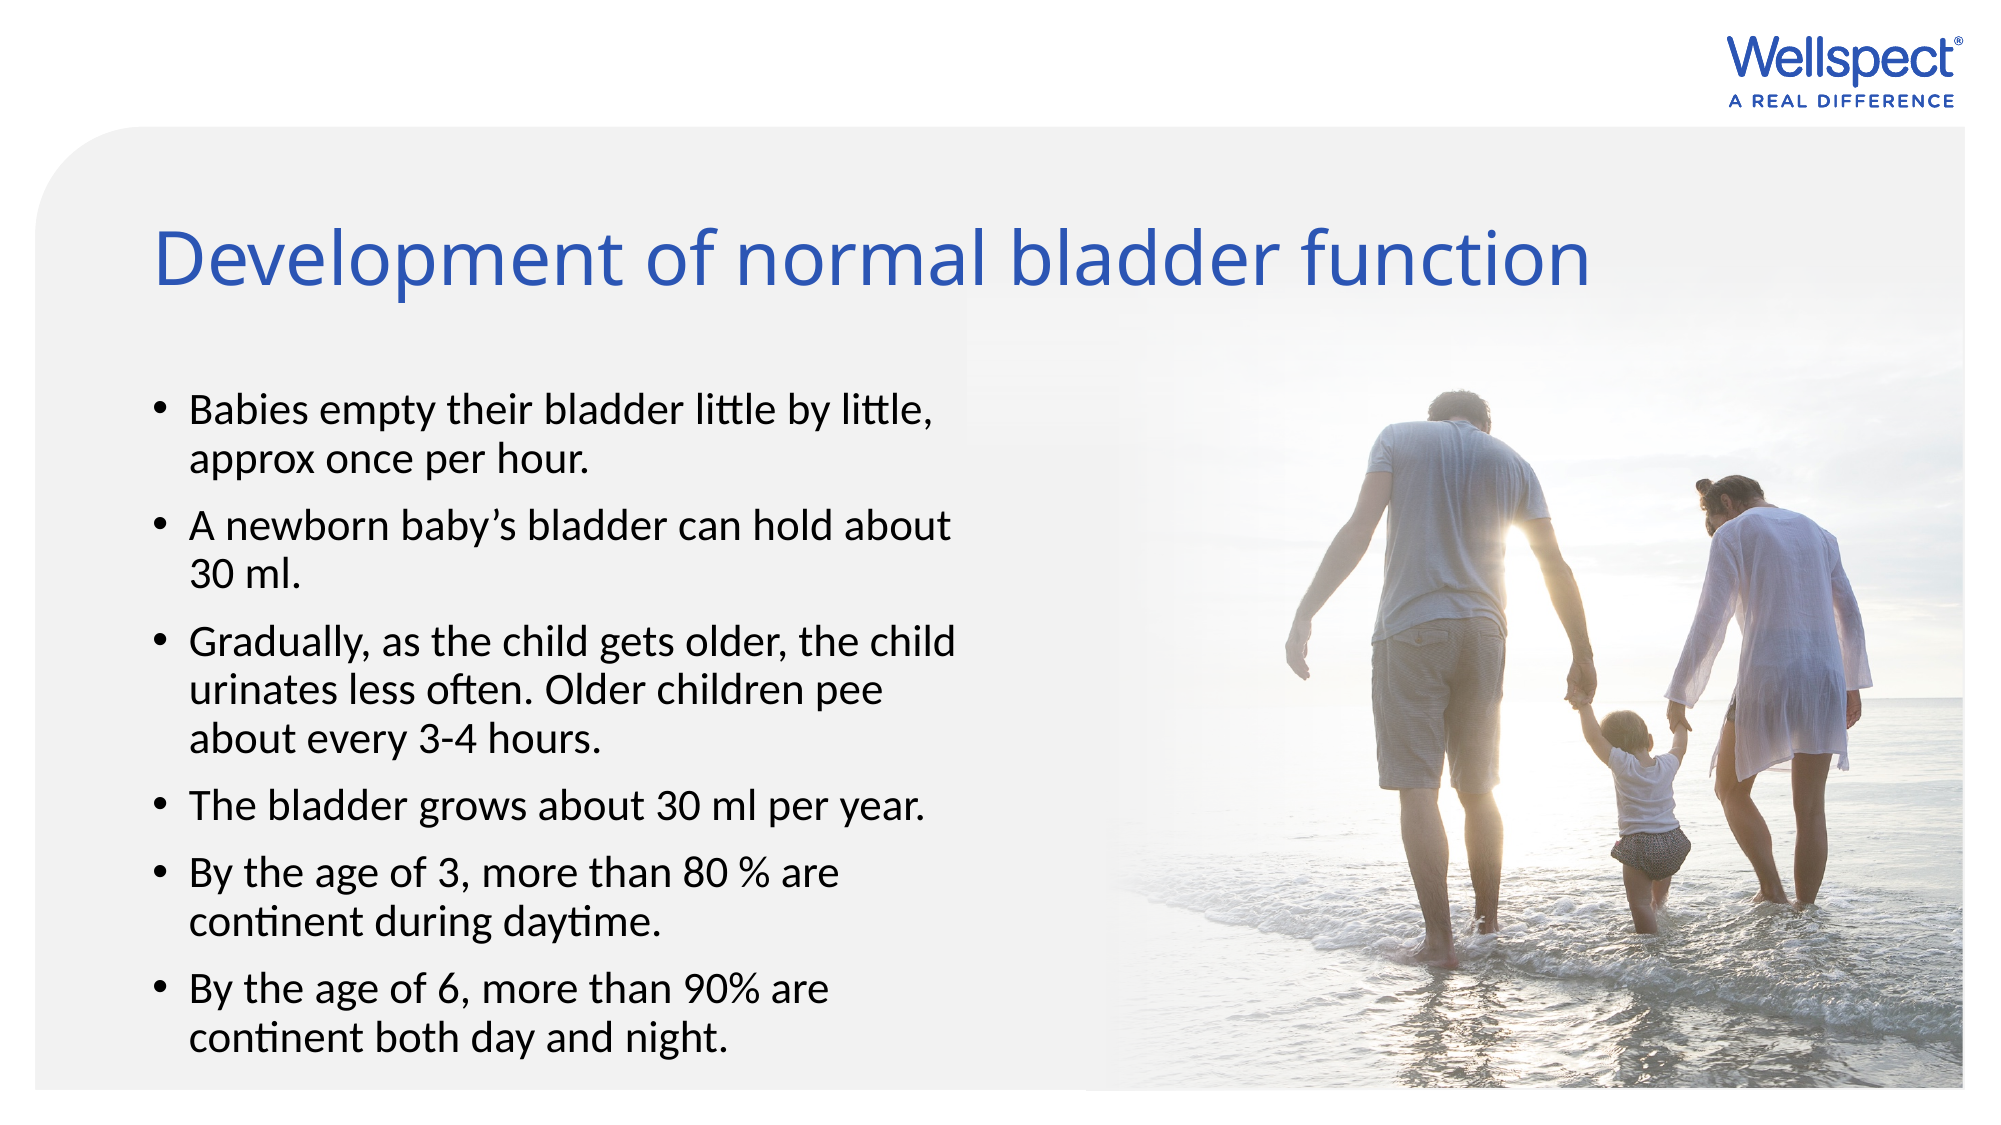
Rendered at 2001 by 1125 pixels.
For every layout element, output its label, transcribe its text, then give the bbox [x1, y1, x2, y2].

title Development of normal bladder function [137, 160, 1863, 362]
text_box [967, 260, 1963, 1091]
list Babies empty their bladder little by little, approx once per hour. A newborn baby’s bladder can hold about 30 ml. Gradually, as the child gets older, the child urinates less often. Older children pee about every 3-4 hours. The bladder grows about 30 ml per year. By the age of 3, more than 80 % are continent during daytime. By the age of 6, more than 90% are continent both day and night. [137, 378, 967, 1073]
